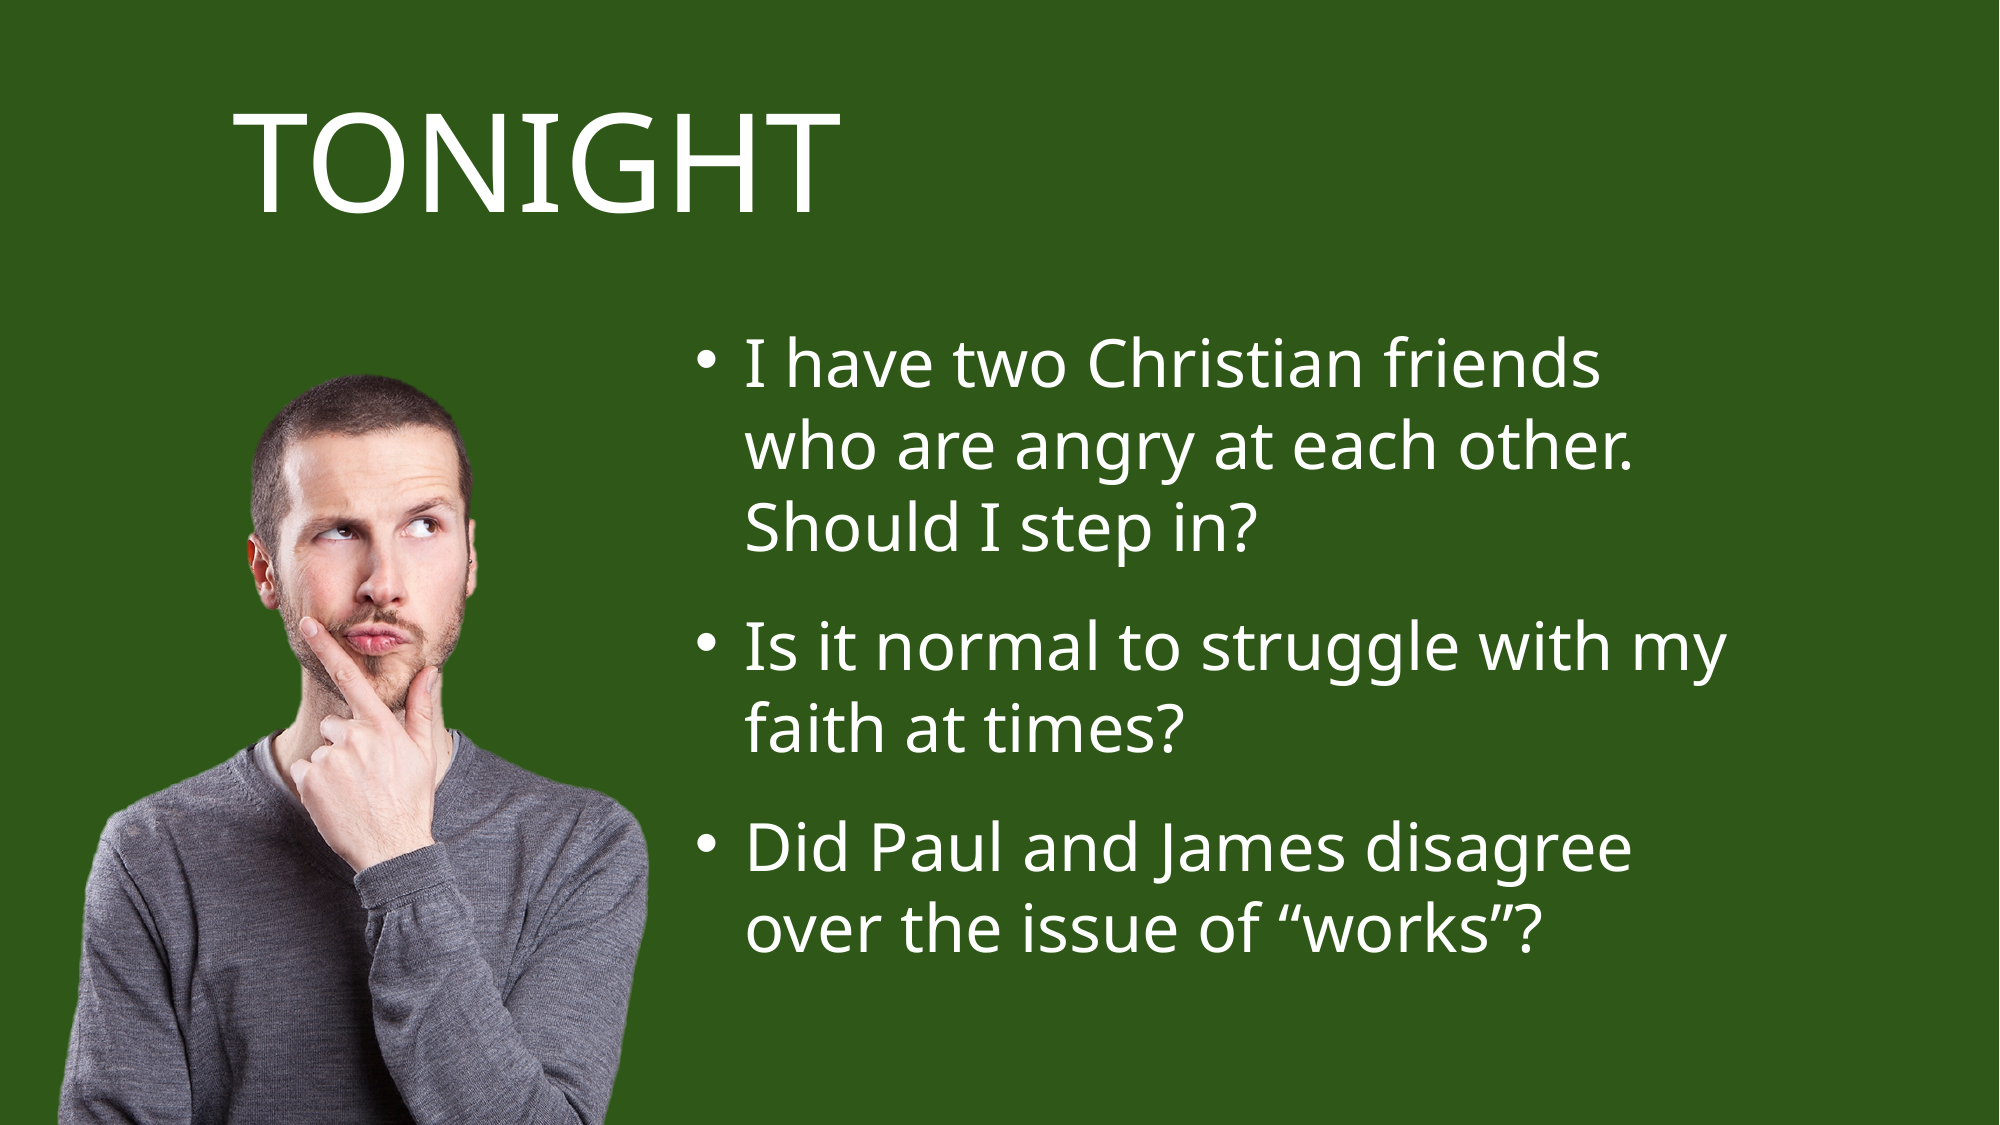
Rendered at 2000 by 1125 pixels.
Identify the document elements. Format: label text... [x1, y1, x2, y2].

title TONIGHT [212, 50, 1812, 263]
picture [0, 337, 712, 1125]
list I have two Christian friends who are angry at each other. Should I step in? Is it normal to struggle with my faith at times? Did Paul and James disagree over the issue of “works”? [674, 312, 1775, 1063]
